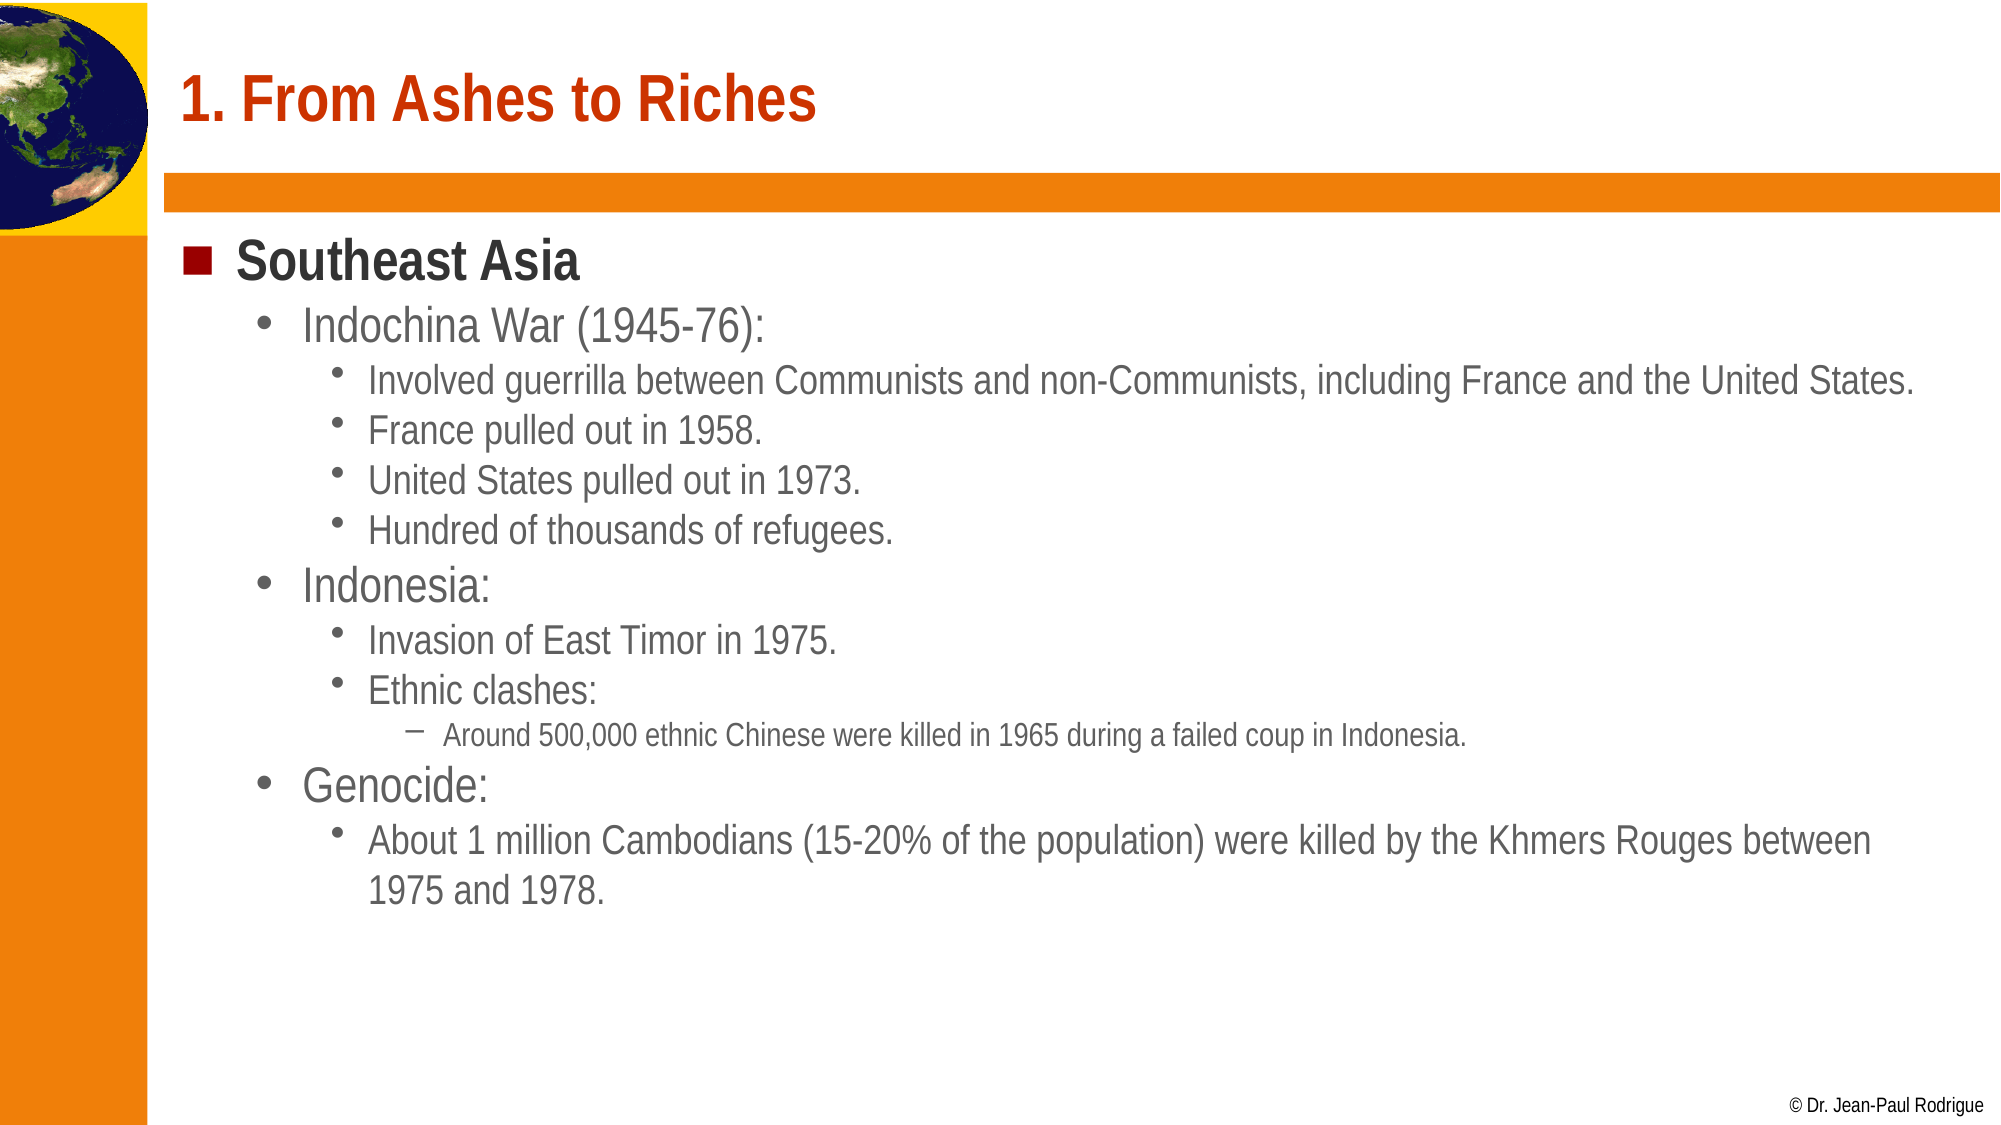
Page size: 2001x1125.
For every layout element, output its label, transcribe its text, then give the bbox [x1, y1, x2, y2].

title 1. From Ashes to Riches [165, 16, 1966, 173]
picture [0, 3, 149, 231]
list Southeast Asia Indochina War (1945-76): Involved guerrilla between Communists and non-Communists, including France and the United States. France pulled out in 1958. United States pulled out in 1973. Hundred of thousands of refugees. Indonesia: Invasion of East Timor in 1975. Ethnic clashes: Around 500,000 ethnic Chinese were killed in 1965 during a failed coup in Indonesia. Genocide: About 1 million Cambodians (15-20% of the population) were killed by the Khmers Rouges between 1975 and 1978. [165, 214, 1966, 1084]
